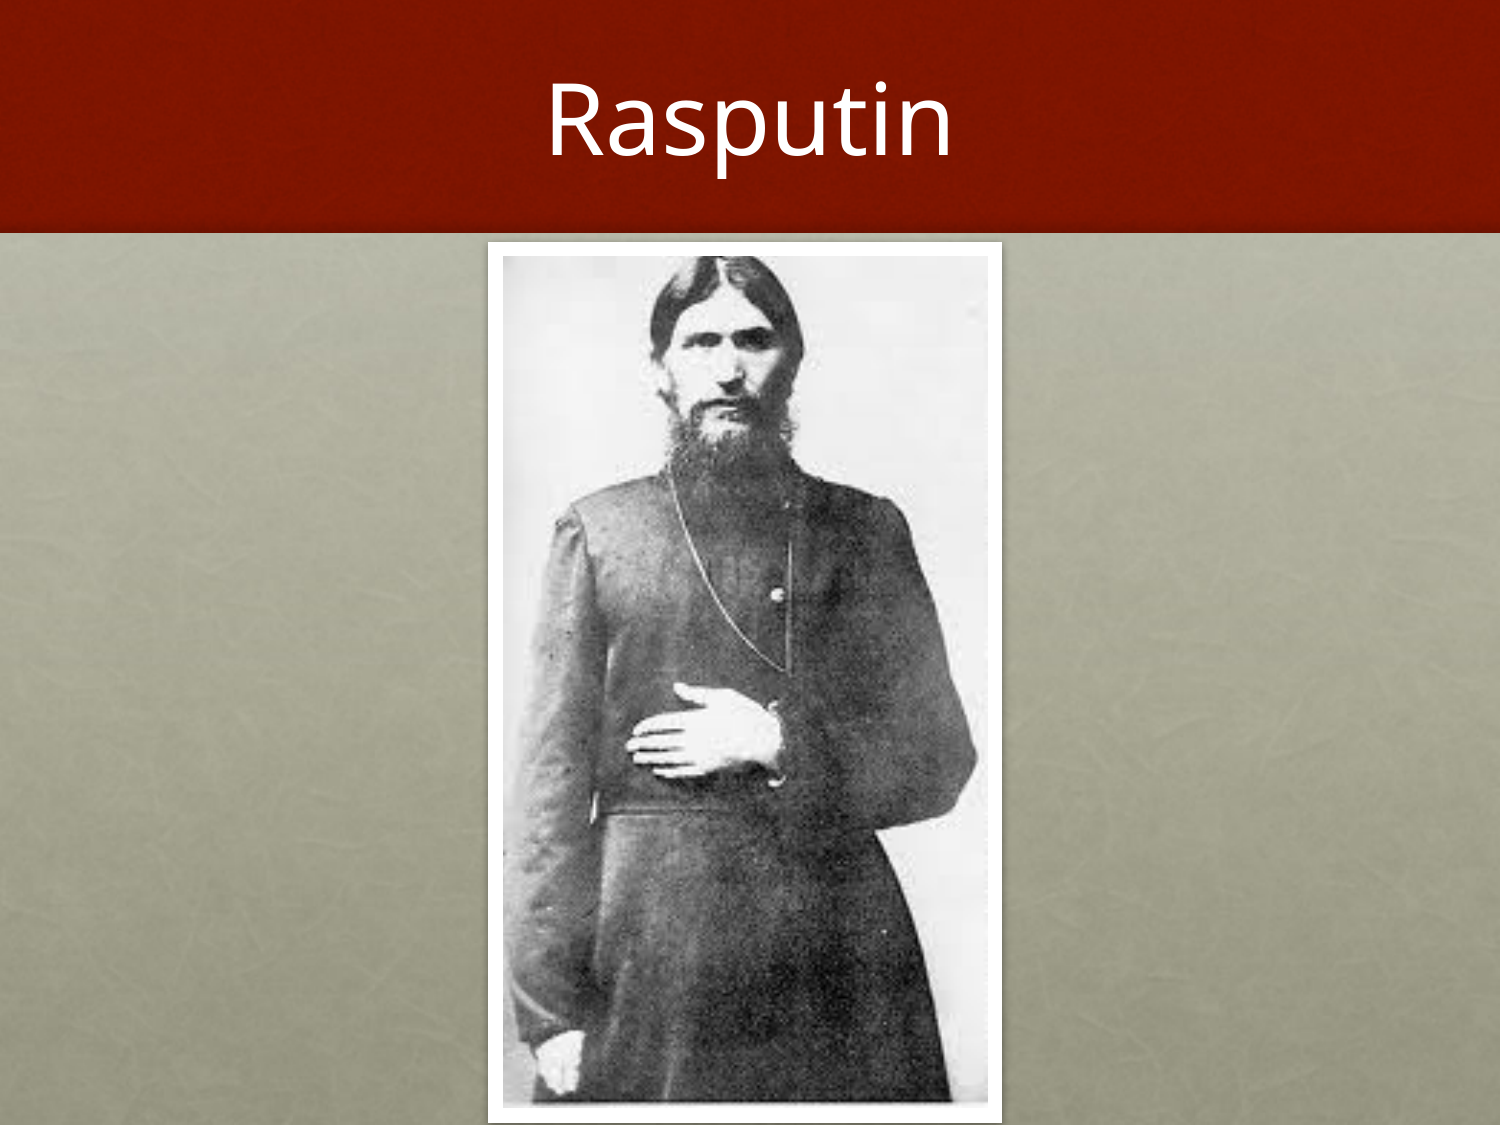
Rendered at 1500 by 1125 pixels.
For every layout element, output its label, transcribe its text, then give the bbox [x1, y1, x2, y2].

picture [0, 214, 1500, 1125]
title Rasputin [127, 10, 1372, 221]
